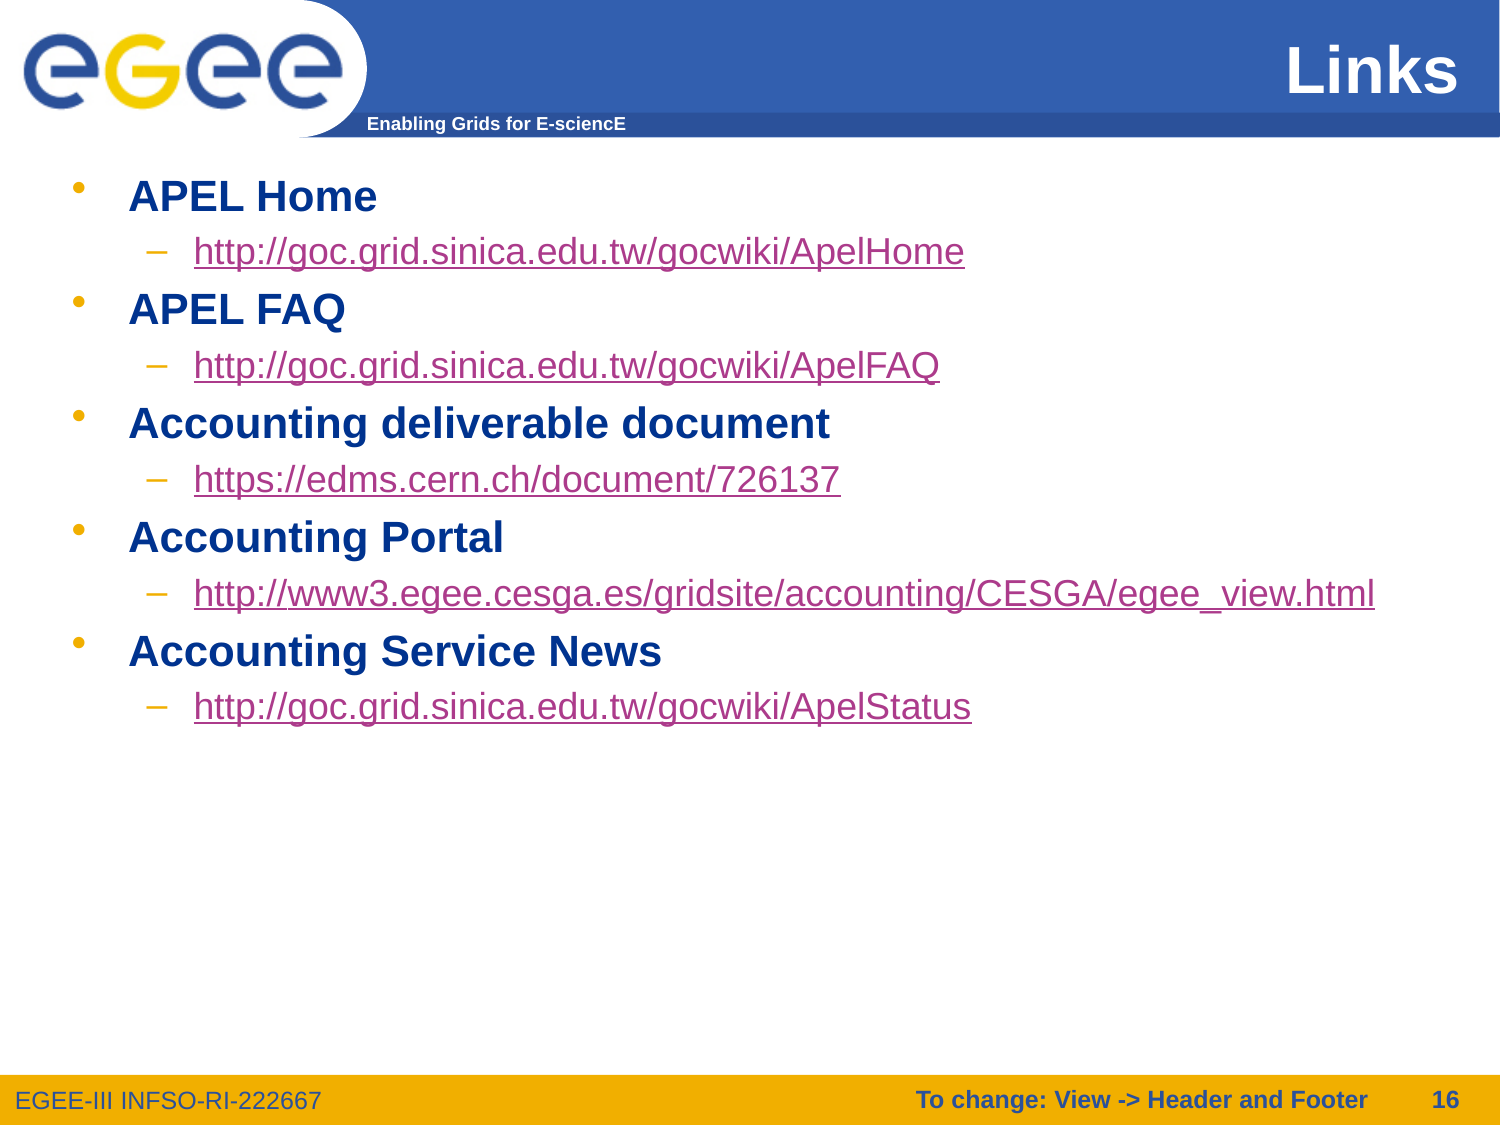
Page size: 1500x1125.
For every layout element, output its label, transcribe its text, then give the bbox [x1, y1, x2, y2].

title Links [369, 10, 1475, 124]
list APEL Home http://goc.grid.sinica.edu.tw/gocwiki/ApelHome APEL FAQ http://goc.grid.sinica.edu.tw/gocwiki/ApelFAQ Accounting deliverable document https://edms.cern.ch/document/726137 Accounting Portal http://www3.egee.cesga.es/gridsite/accounting/CESGA/egee_view.html Accounting Service News http://goc.grid.sinica.edu.tw/gocwiki/ApelStatus [56, 159, 1467, 1051]
footer To change: View -> Header and Footer [284, 1075, 1385, 1125]
slide_number 16 [1397, 1076, 1476, 1125]
picture [18, 30, 349, 112]
